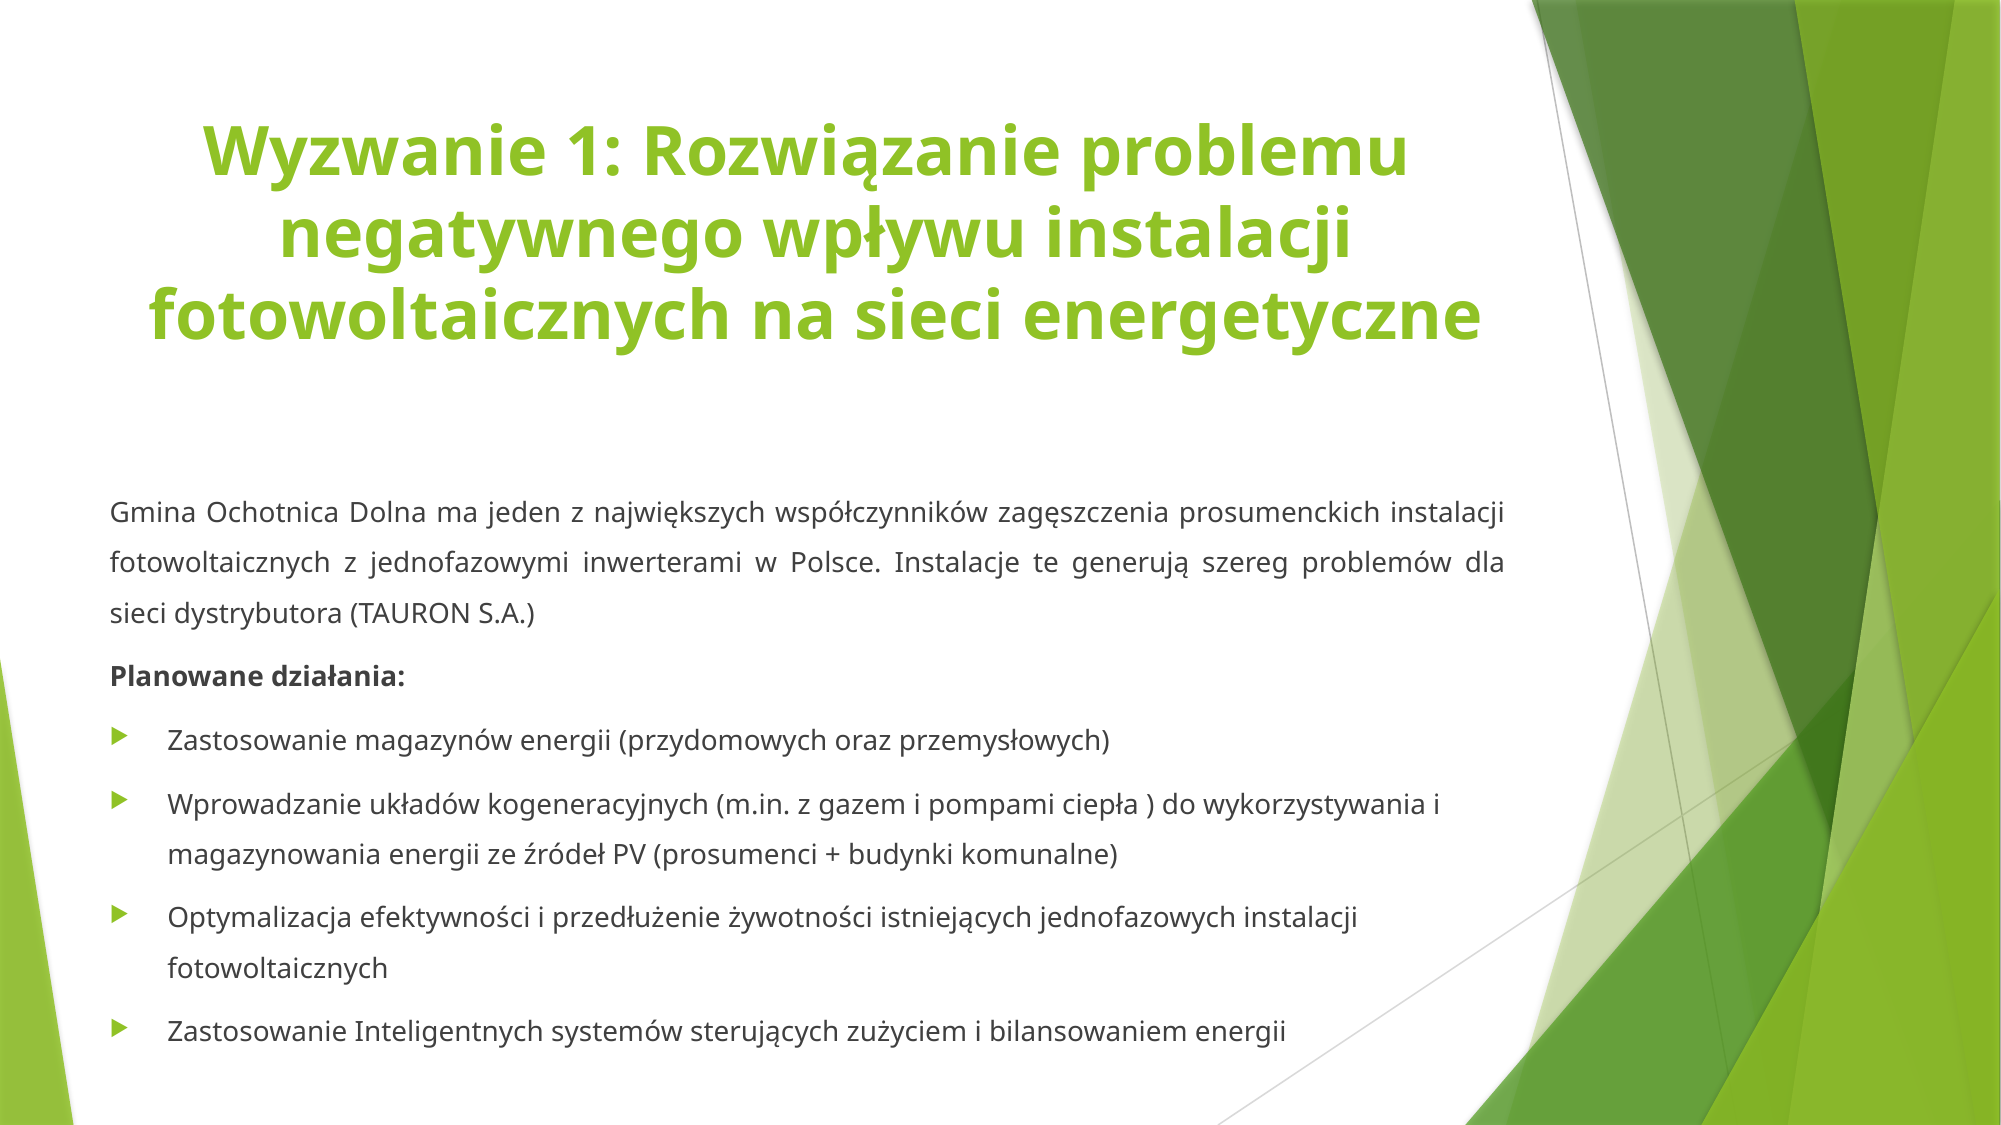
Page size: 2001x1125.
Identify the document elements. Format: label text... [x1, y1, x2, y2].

title Wyzwanie 1: Rozwiązanie problemu negatywnego wpływu instalacji fotowoltaicznych na sieci energetyczne [111, 99, 1522, 470]
list Gmina Ochotnica Dolna ma jeden z największych współczynników zagęszczenia prosumenckich instalacji fotowoltaicznych z jednofazowymi inwerterami w Polsce. Instalacje te generują szereg problemów dla sieci dystrybutora (TAURON S.A.) Planowane działania: Zastosowanie magazynów energii (przydomowych oraz przemysłowych) Wprowadzanie układów kogeneracyjnych (m.in. z gazem i pompami ciepła ) do wykorzystywania i magazynowania energii ze źródeł PV (prosumenci + budynki komunalne) Optymalizacja efektywności i przedłużenie żywotności istniejących jednofazowych instalacji fotowoltaicznych Zastosowanie Inteligentnych systemów sterujących zużyciem i bilansowaniem energii [94, 470, 1522, 1056]
